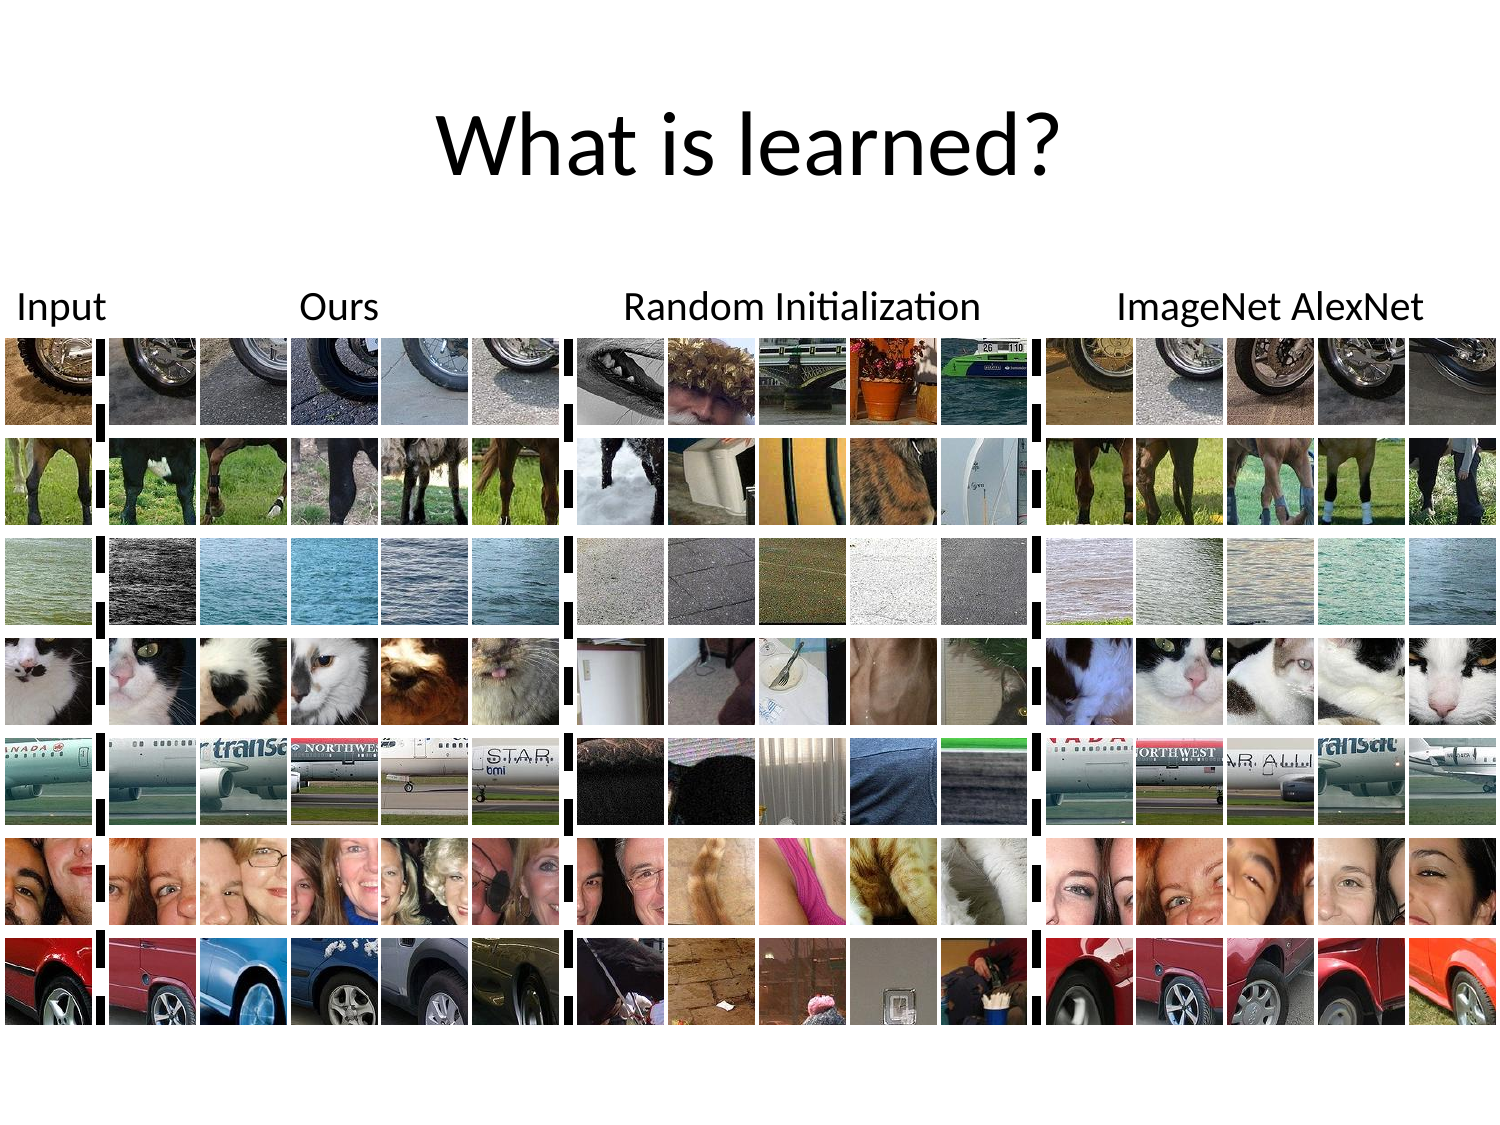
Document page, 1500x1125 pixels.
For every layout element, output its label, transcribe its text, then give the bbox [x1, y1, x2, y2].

picture [5, 538, 92, 625]
picture [5, 338, 92, 425]
picture [5, 638, 92, 725]
picture [5, 738, 92, 825]
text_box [577, 271, 1028, 1025]
title What is learned? [75, 45, 1425, 233]
picture [5, 838, 92, 925]
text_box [1045, 271, 1496, 1025]
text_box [109, 271, 559, 1025]
picture [5, 438, 92, 525]
text_box Input [1, 271, 108, 337]
picture [5, 938, 92, 1025]
